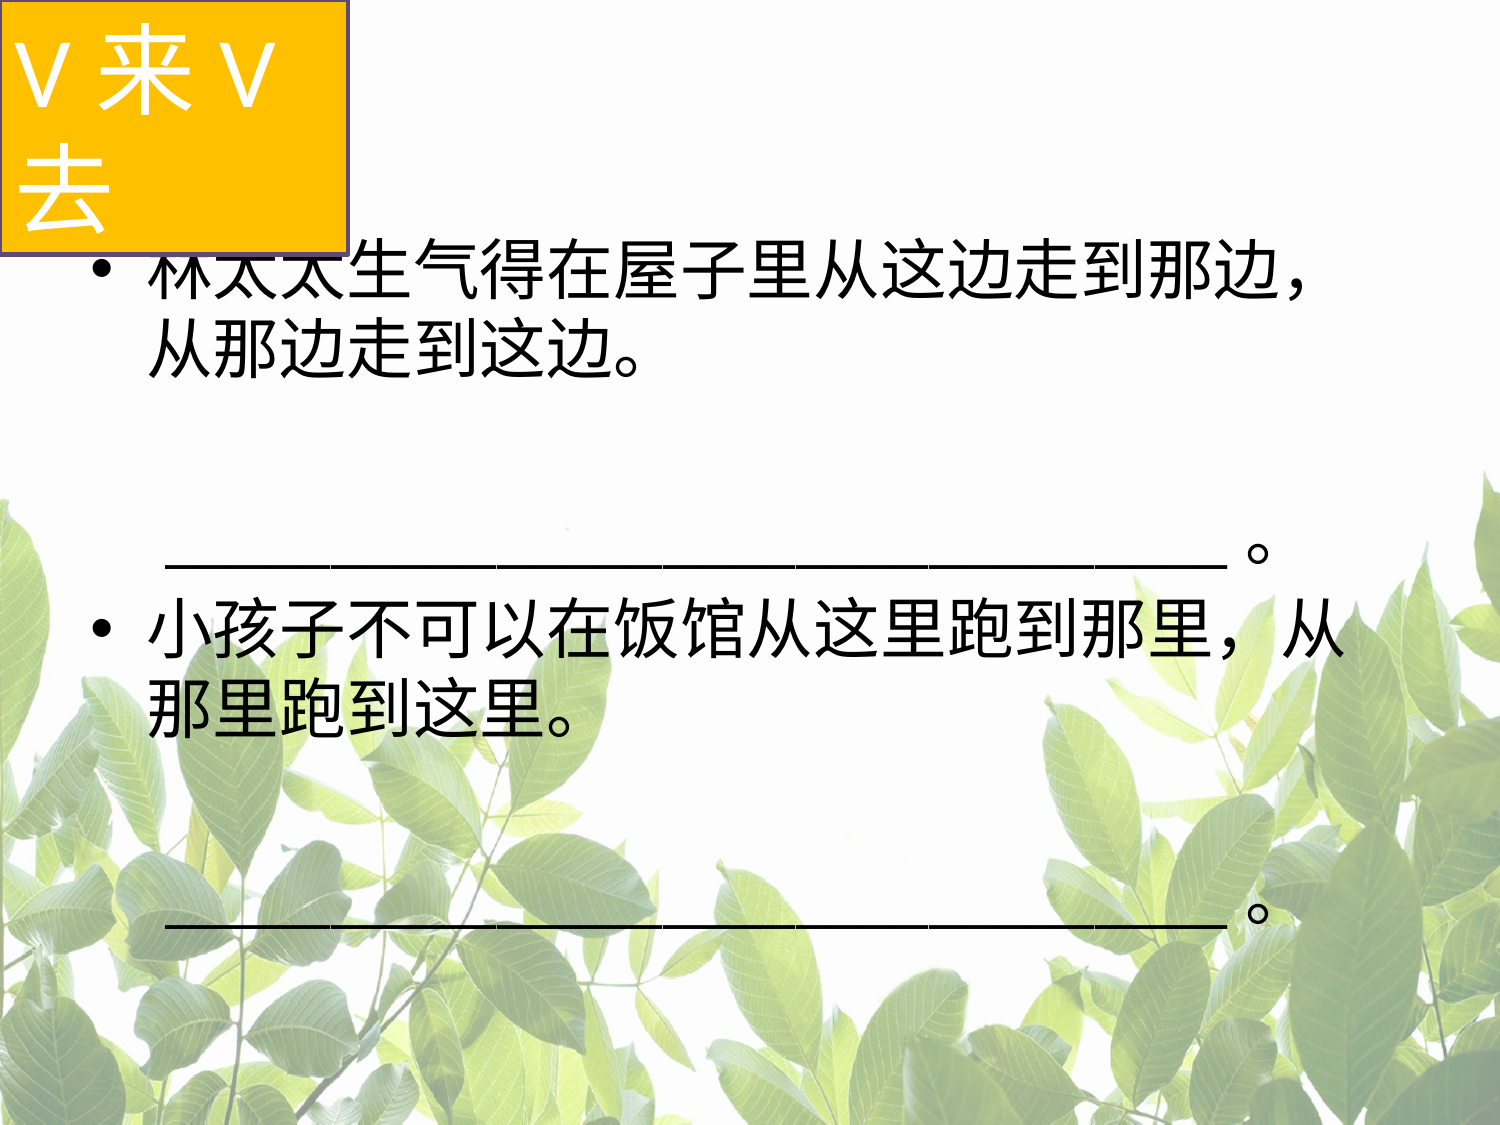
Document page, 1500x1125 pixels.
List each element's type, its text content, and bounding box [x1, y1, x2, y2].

list 林太太生气得在屋子里从这边走到那边，从那边走到这边。 ________________________________。 小孩子不可以在饭馆从这里跑到那里，从那里跑到这里。 ________________________________。 [75, 219, 1425, 1005]
text_box V来V去 [0, 0, 350, 257]
